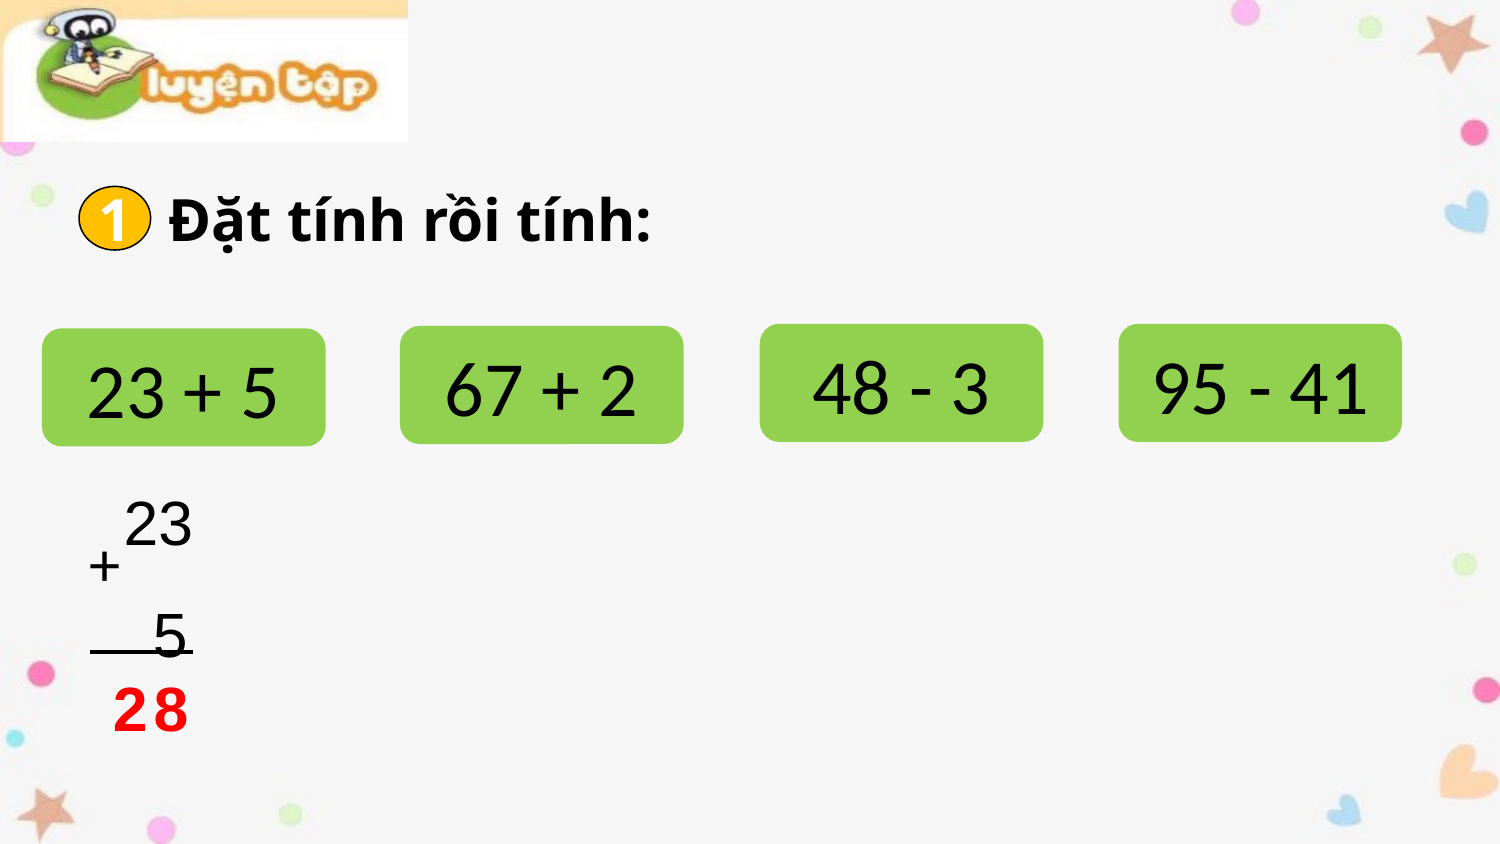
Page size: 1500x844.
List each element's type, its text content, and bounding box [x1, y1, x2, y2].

text_box 5 [138, 549, 203, 677]
text_box 23 + 5 [41, 328, 326, 447]
text_box 23 [108, 437, 208, 565]
text_box + [74, 516, 136, 607]
text_box 2 [98, 661, 138, 752]
text_box 8 [138, 661, 204, 752]
text_box 1 [79, 186, 138, 251]
text_box 67 + 2 [399, 325, 684, 445]
picture [0, 0, 1500, 844]
text_box 95 - 41 [1118, 323, 1403, 442]
text_box Đặt tính rồi tính: [138, 176, 1002, 261]
text_box 48 - 3 [759, 323, 1044, 442]
